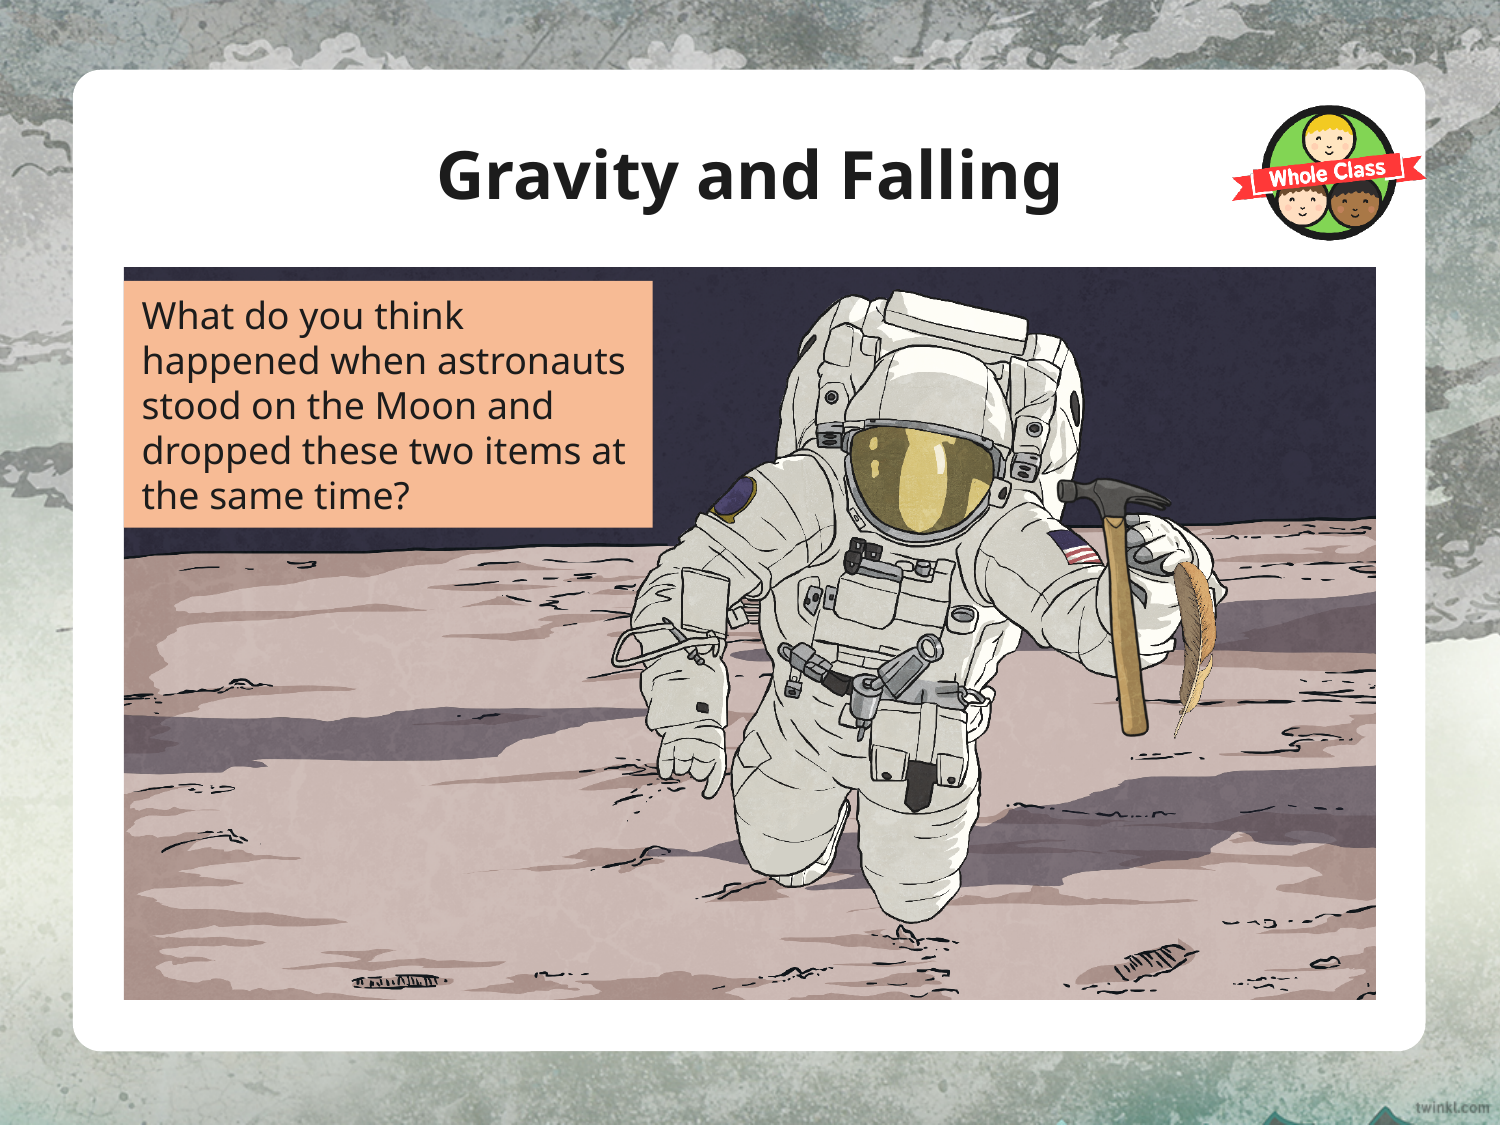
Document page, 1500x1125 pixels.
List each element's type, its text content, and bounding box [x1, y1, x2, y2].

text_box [1227, 101, 1431, 244]
picture [0, 0, 1500, 1125]
text_box Gravity and Falling [123, 125, 1227, 221]
